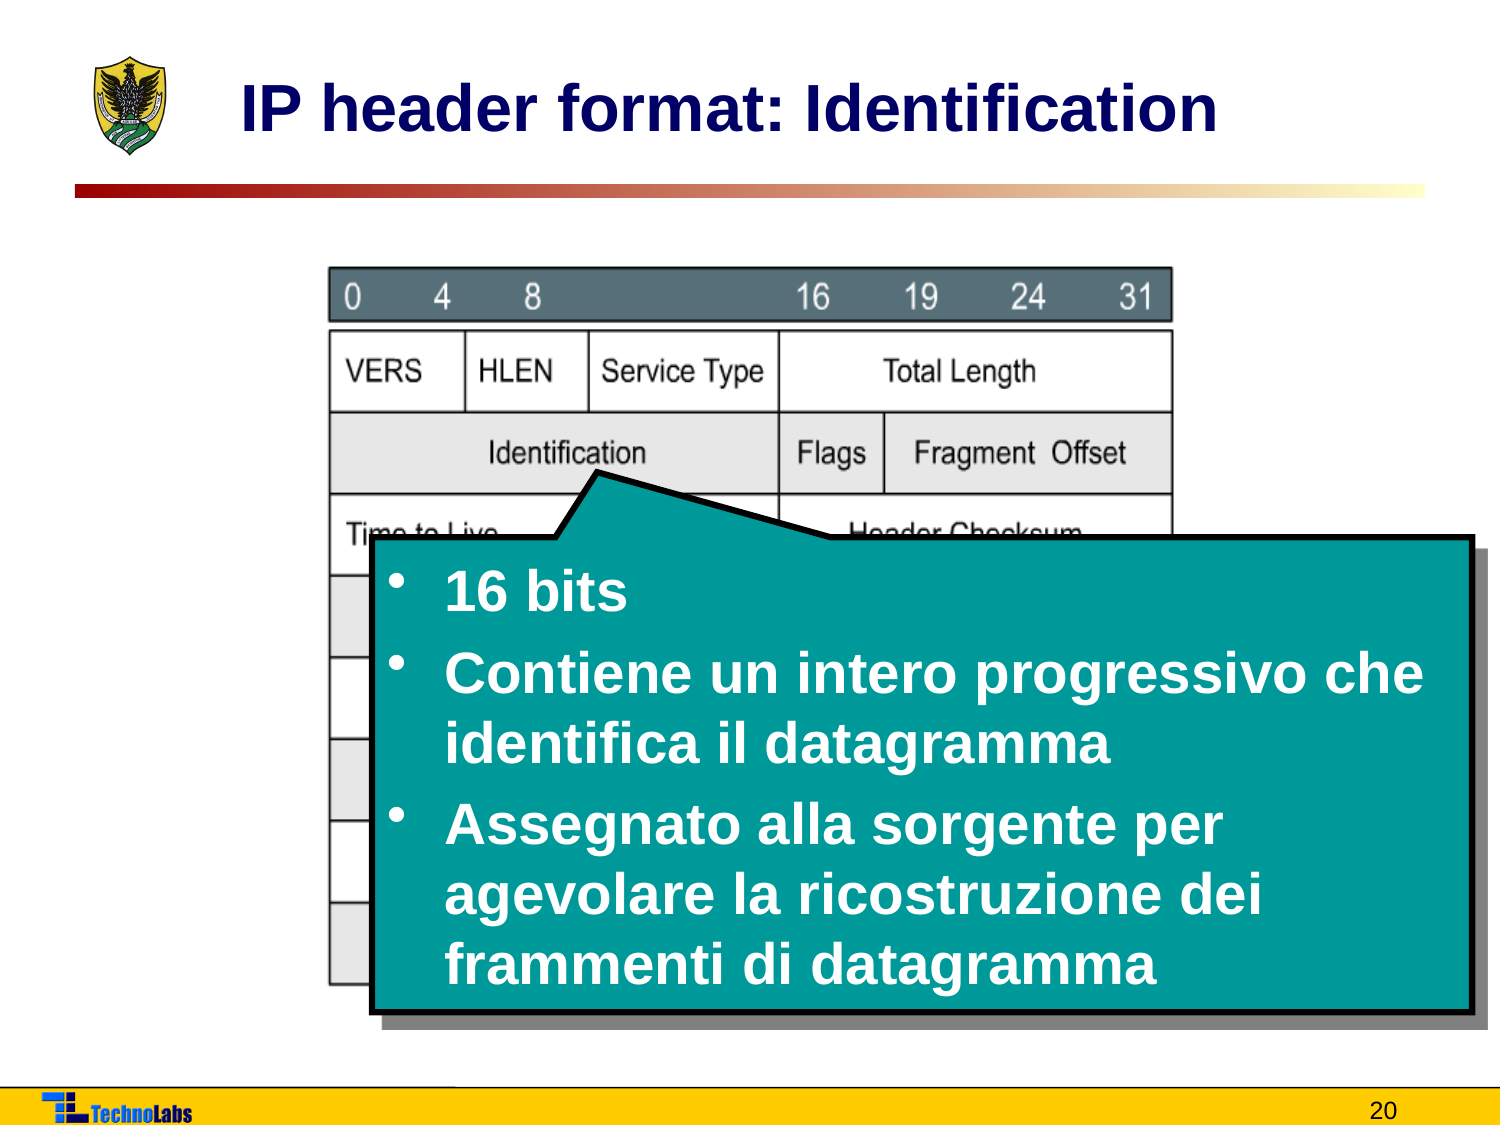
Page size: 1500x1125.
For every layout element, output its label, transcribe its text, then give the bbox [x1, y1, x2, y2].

slide_number 20 [1274, 1087, 1413, 1125]
title IP header format: Identification [224, 42, 1388, 168]
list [322, 262, 1178, 993]
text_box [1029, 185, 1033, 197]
text_box 16 bits Contiene un intero progressivo che identifica il datagramma Assegnato alla sorgente per agevolare la ricostruzione dei frammenti di datagramma [372, 537, 1473, 1013]
picture [39, 1090, 194, 1124]
